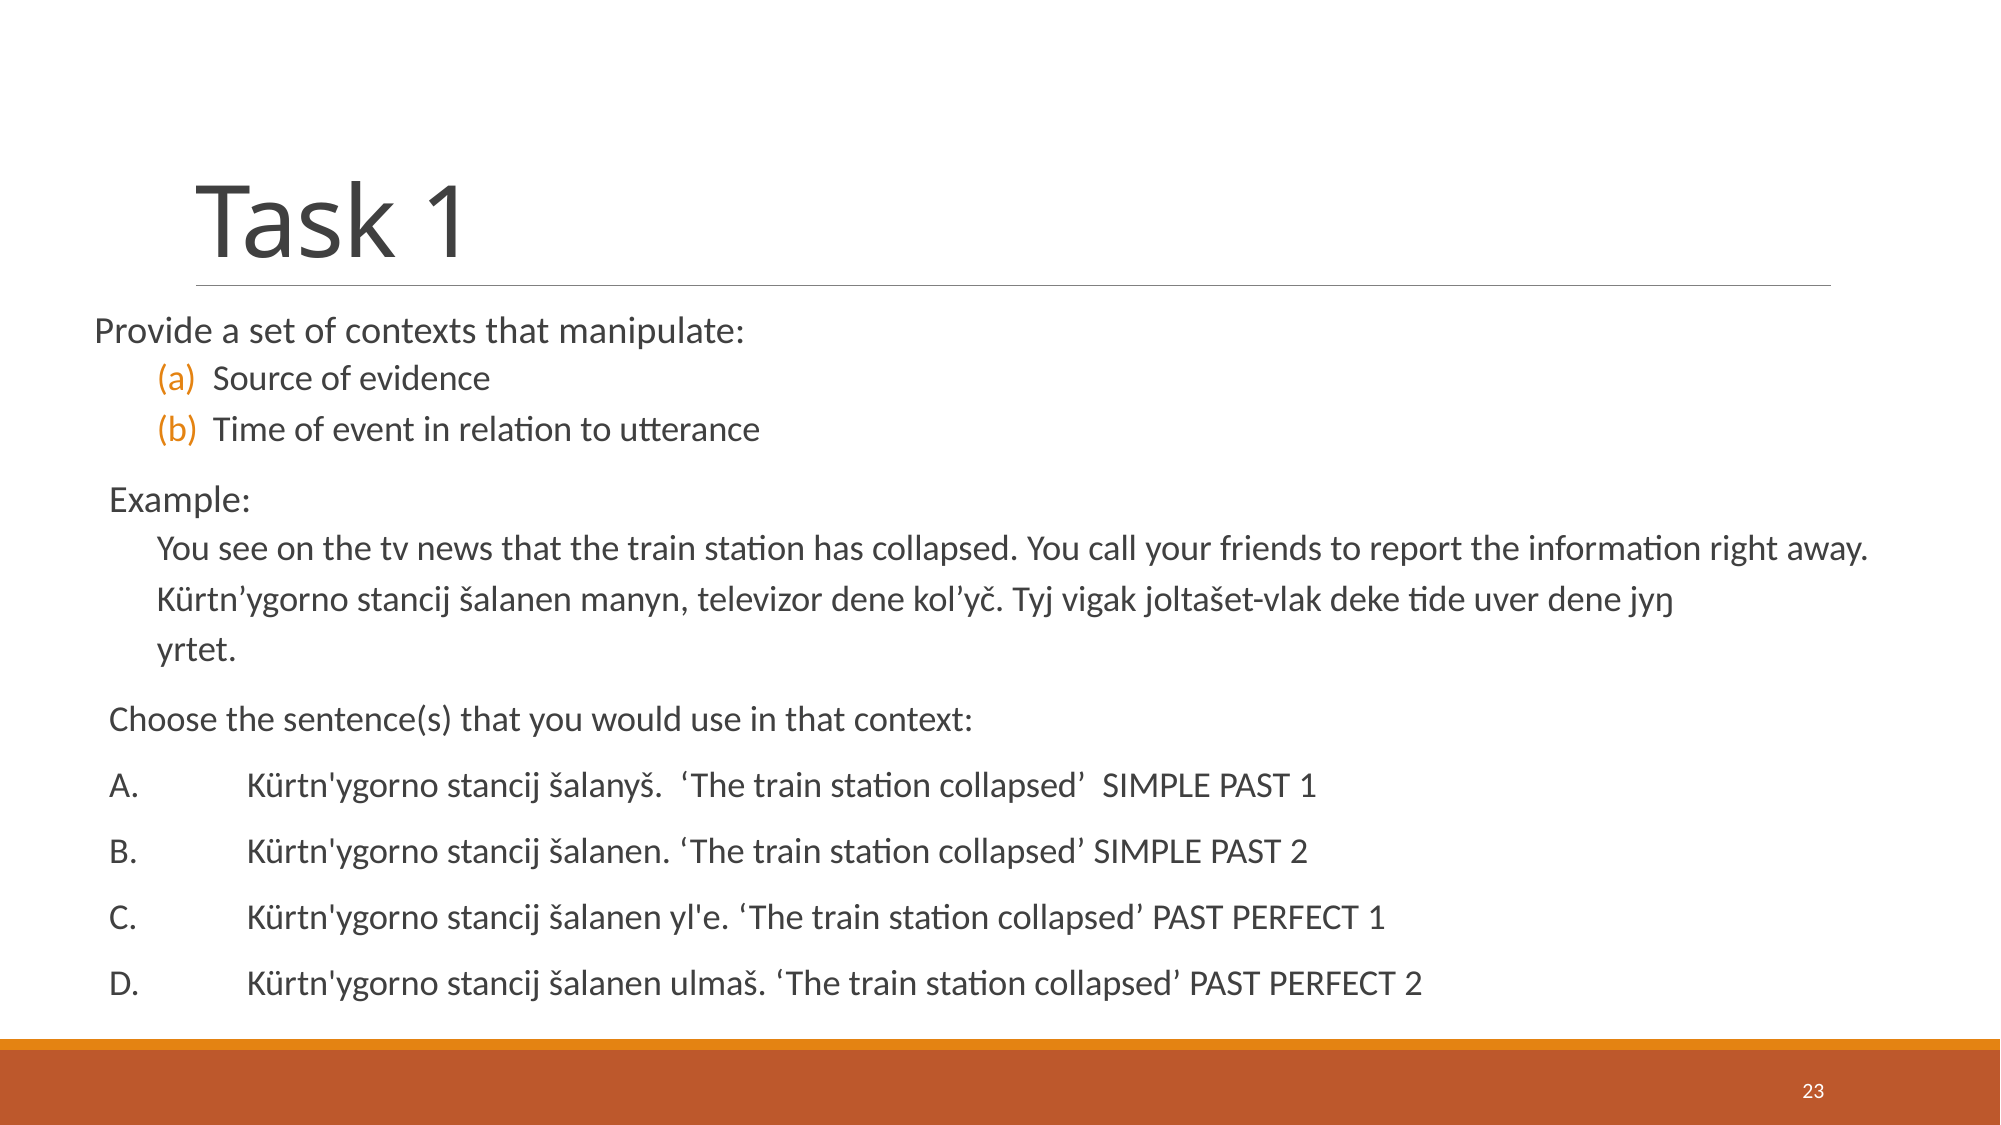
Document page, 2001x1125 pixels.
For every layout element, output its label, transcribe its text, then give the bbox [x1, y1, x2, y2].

slide_number 23 [1624, 1059, 1840, 1120]
title Task 1 [180, 47, 1830, 285]
list Provide a set of contexts that manipulate: Source of evidence Time of event in relation to utterance Example: You see on the tv news that the train station has collapsed. You call your friends to report the information right away. Kürtn’ygorno stancij šalanen manyn, televizor dene kol’yč. Tyj vigak joltašet-vlak deke tide uver dene jyŋ yrtet. Choose the sentence(s) that you would use in that context: A. Kürtn'ygorno stancij šalanyš. ‘The train station collapsed’ SIMPLE PAST 1 B. Kürtn'ygorno stancij šalanen. ‘The train station collapsed’ SIMPLE PAST 2 C. Kürtn'ygorno stancij šalanen yl'e. ‘The train station collapsed’ PAST PERFECT 1 D. Kürtn'ygorno stancij šalanen ulmaš. ‘The train station collapsed’ PAST PERFECT 2 [94, 302, 1970, 1012]
